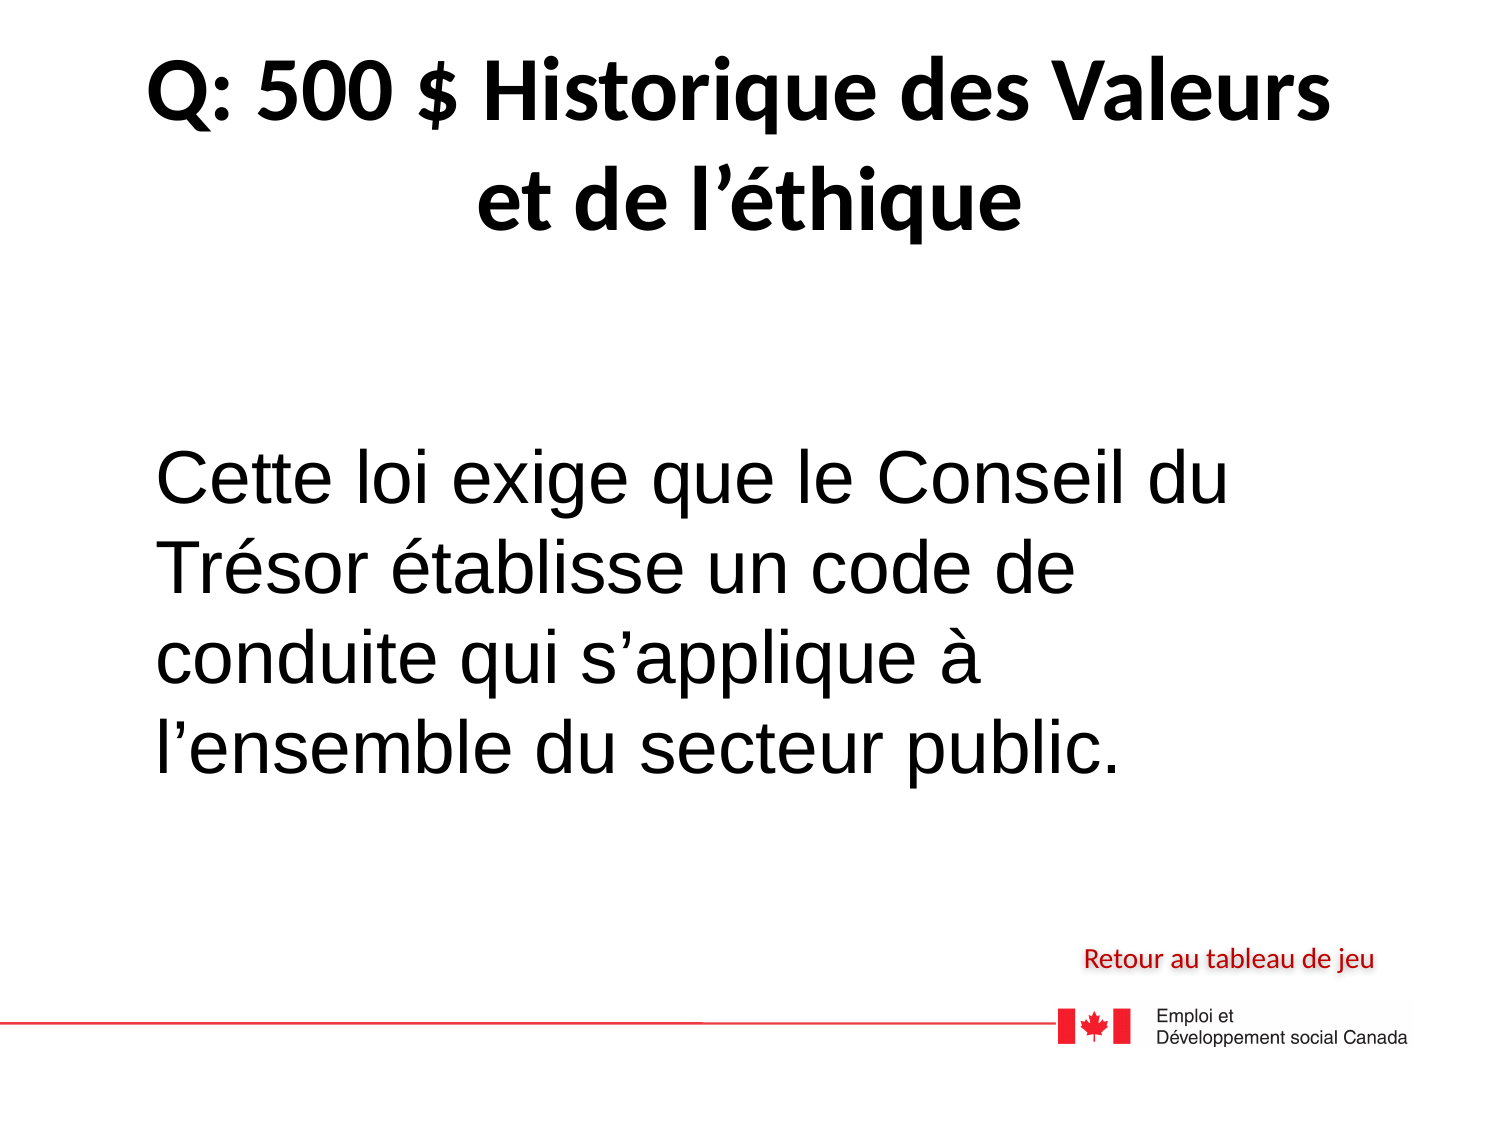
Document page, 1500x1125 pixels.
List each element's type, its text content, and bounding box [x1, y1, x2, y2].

text_box Retour au tableau de jeu [1068, 913, 1414, 998]
picture [1055, 999, 1414, 1047]
title Q: 500 $ Historique des Valeurs et de l’éthique [75, 45, 1425, 233]
text_box Cette loi exige que le Conseil du Trésor établisse un code de conduite qui s’applique à l’ensemble du secteur public. [140, 420, 1376, 796]
